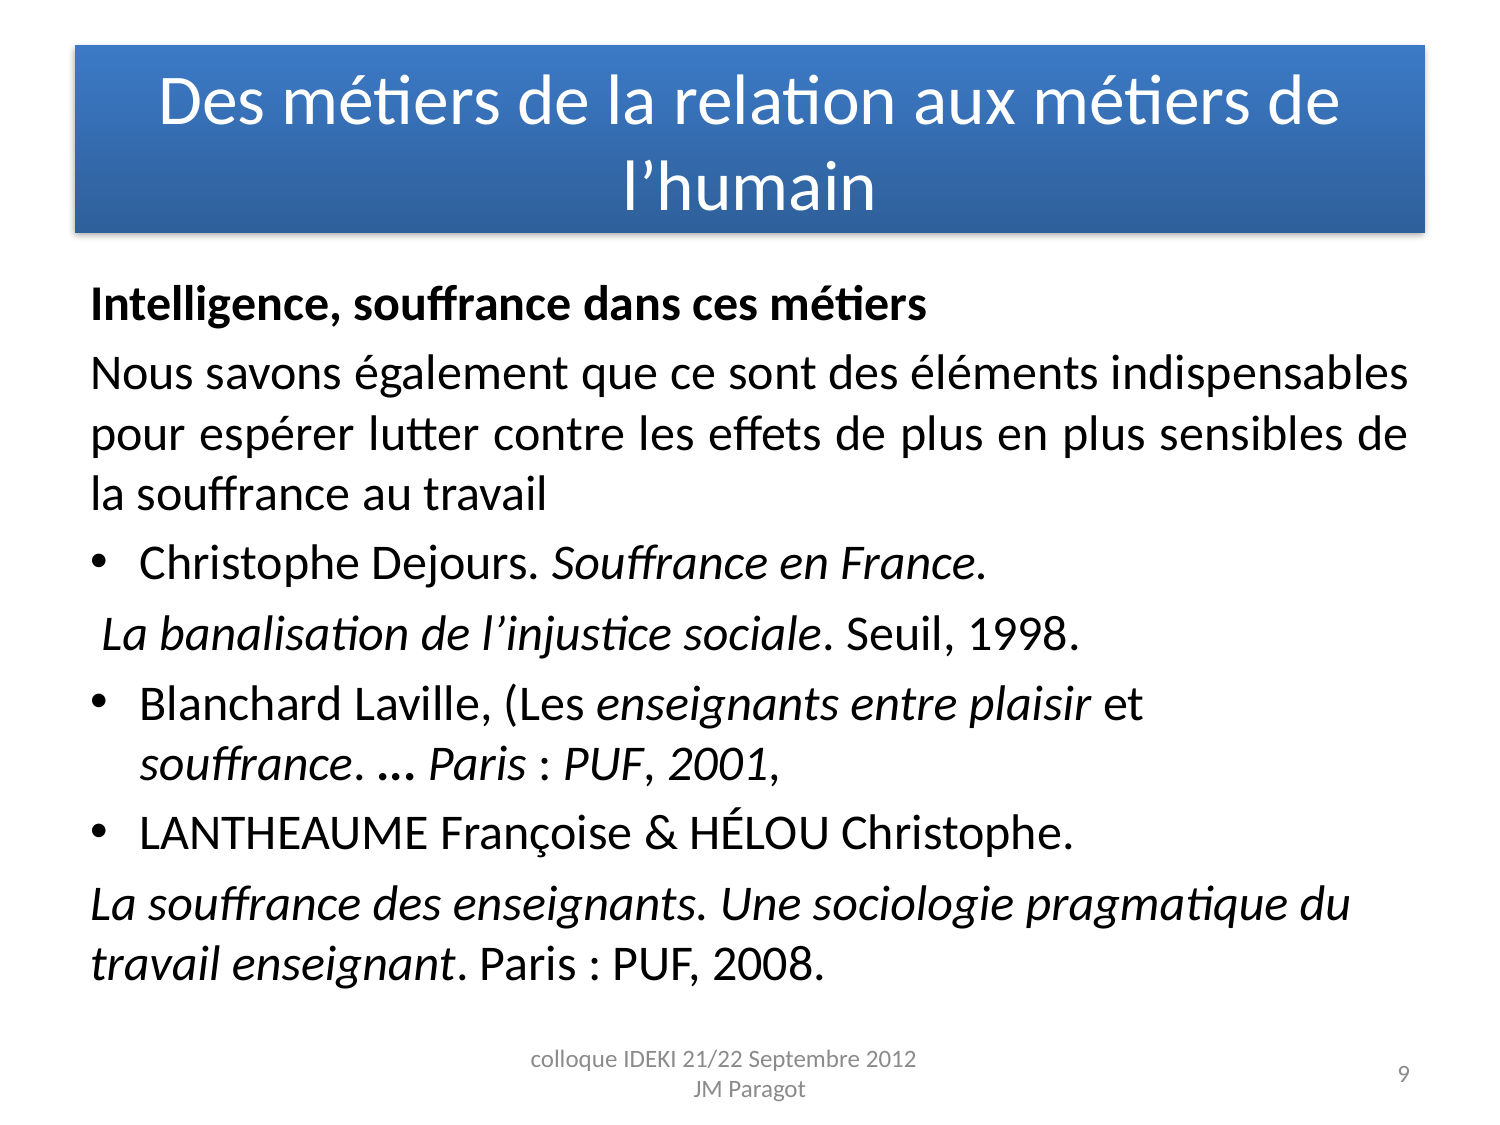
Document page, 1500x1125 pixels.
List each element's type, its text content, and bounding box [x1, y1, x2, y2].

footer colloque IDEKI 21/22 Septembre 2012 JM Paragot [512, 1042, 988, 1103]
title Des métiers de la relation aux métiers de l’humain [74, 44, 1426, 233]
list Intelligence, souffrance dans ces métiers Nous savons également que ce sont des éléments indispensables pour espérer lutter contre les effets de plus en plus sensibles de la souffrance au travail Christophe Dejours. Souffrance en France. La banalisation de l’injustice sociale. Seuil, 1998. Blanchard Laville, (Les enseignants entre plaisir et souffrance. ... Paris : PUF, 2001, Lantheaume Françoise & Hélou Christophe. La souffrance des enseignants. Une sociologie pragmatique du travail enseignant. Paris : PUF, 2008. [74, 262, 1426, 1006]
slide_number 9 [1074, 1042, 1425, 1103]
